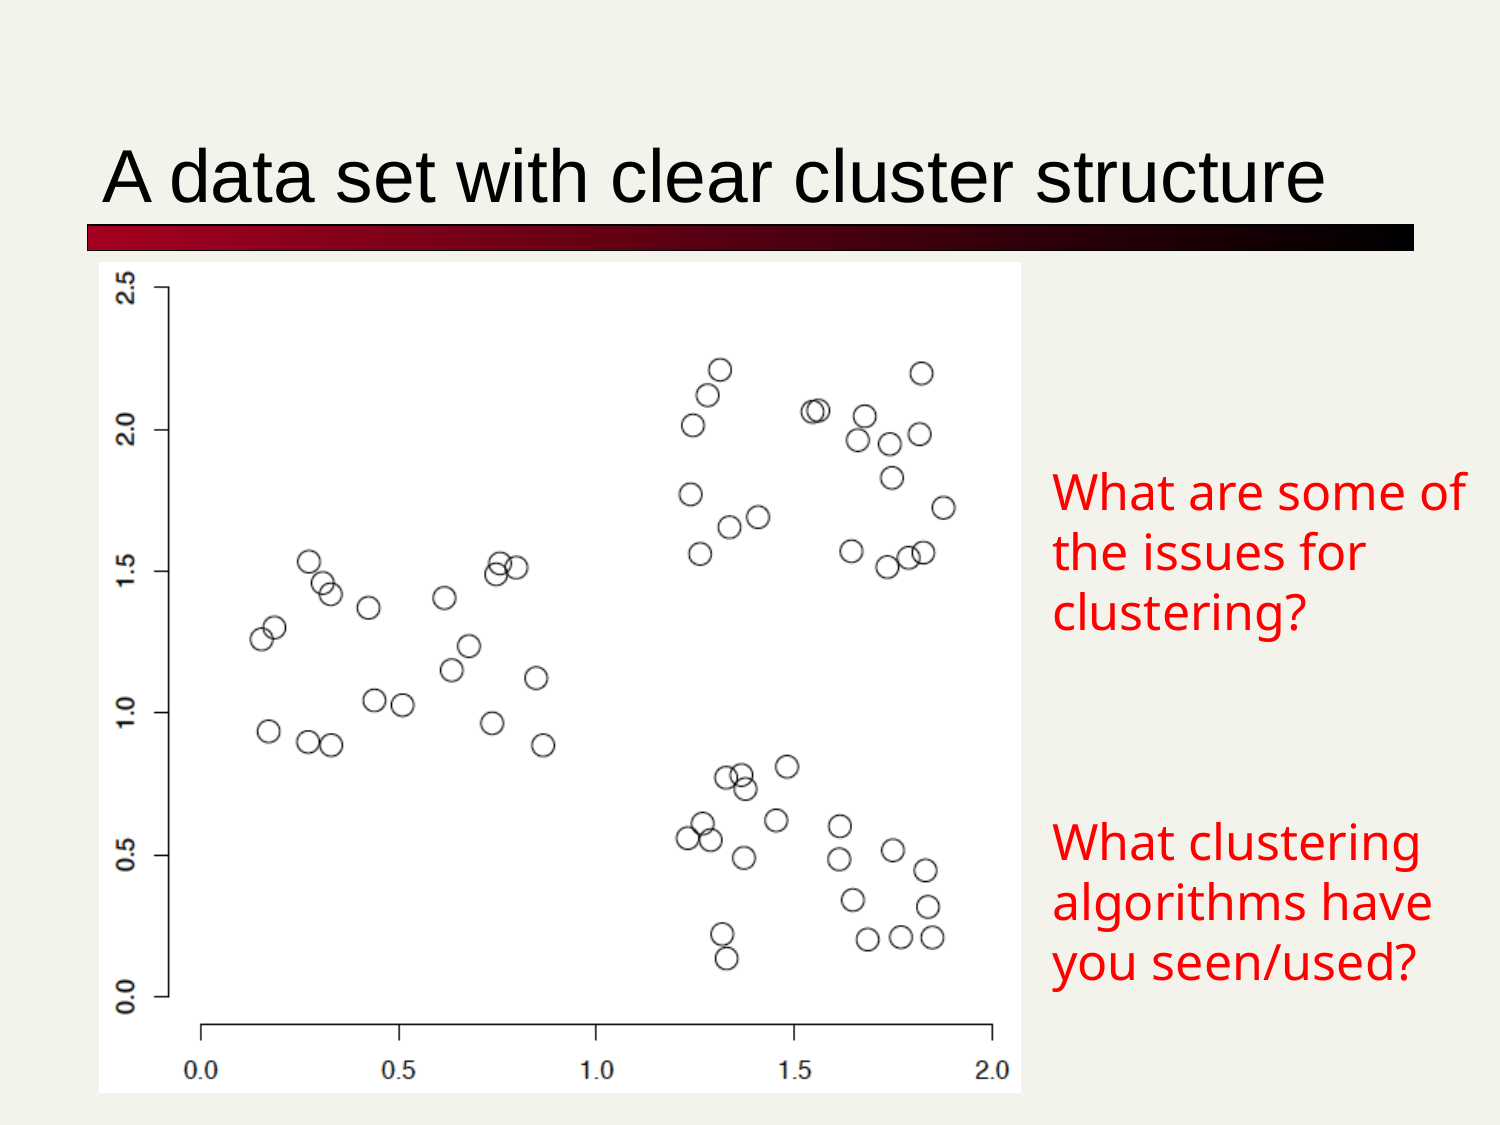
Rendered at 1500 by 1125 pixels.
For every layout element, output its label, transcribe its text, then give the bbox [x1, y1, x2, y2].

text_box What are some of the issues for clustering? [1037, 453, 1500, 648]
title A data set with clear cluster structure [87, 62, 1413, 226]
picture [99, 262, 1021, 1093]
text_box What clustering algorithms have you seen/used? [1037, 803, 1450, 998]
